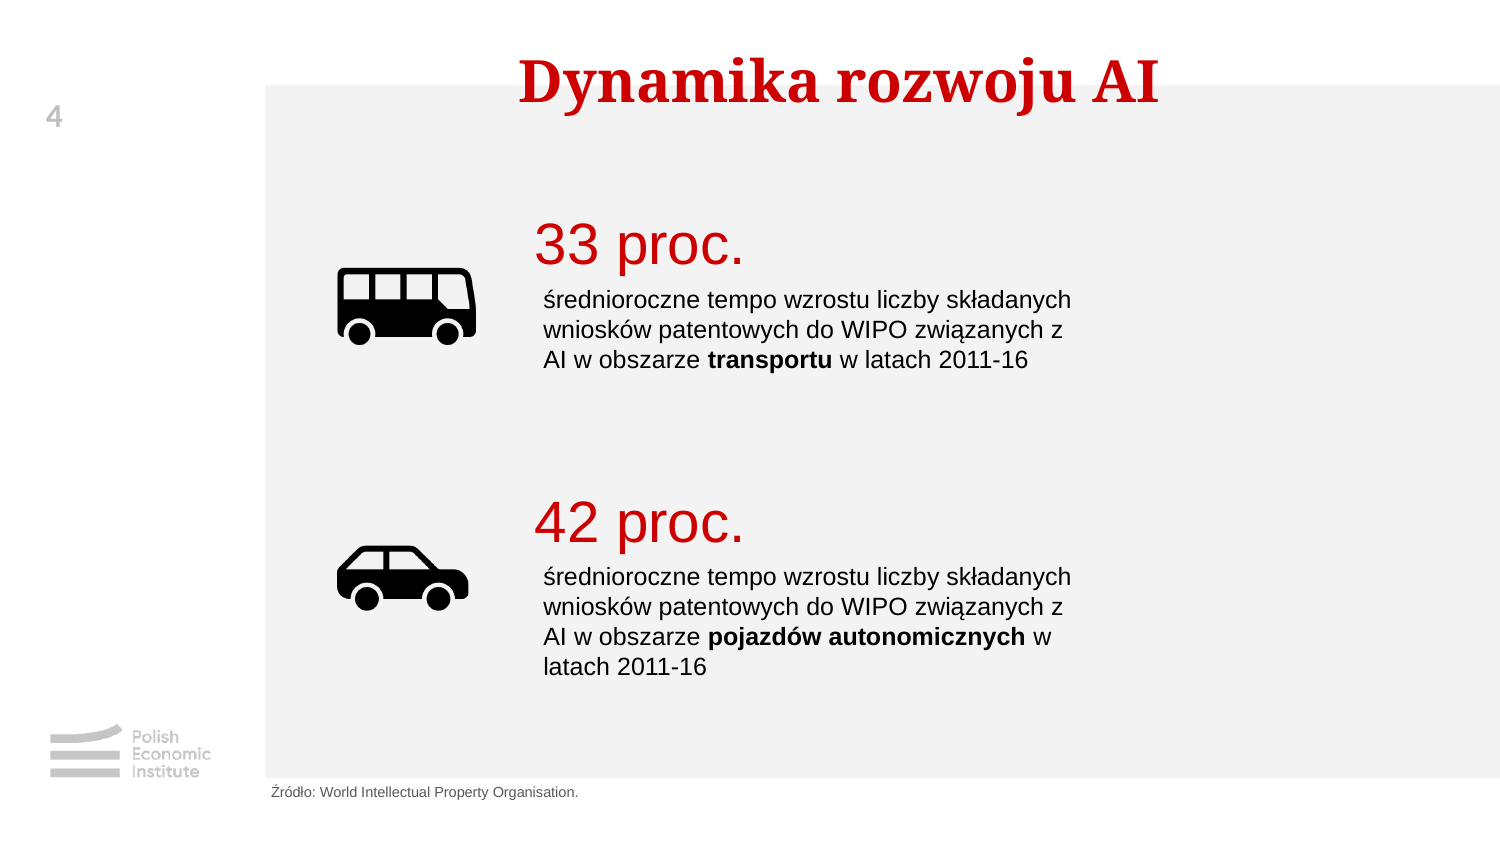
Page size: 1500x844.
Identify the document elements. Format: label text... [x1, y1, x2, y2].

picture [0, 0, 1500, 844]
text_box średnioroczne tempo wzrostu liczby składanych wniosków patentowych do WIPO związanych z AI w obszarze transportu w latach 2011-16 [528, 276, 1089, 382]
text_box 42 proc. [503, 477, 836, 562]
text_box 33 proc. [503, 198, 836, 284]
text_box średnioroczne tempo wzrostu liczby składanych wniosków patentowych do WIPO związanych z AI w obszarze pojazdów autonomicznych w latach 2011-16 [528, 553, 1103, 688]
text_box Dynamika rozwoju AI [503, 36, 1352, 164]
text_box Źródło: World Intellectual Property Organisation. [256, 775, 1423, 808]
